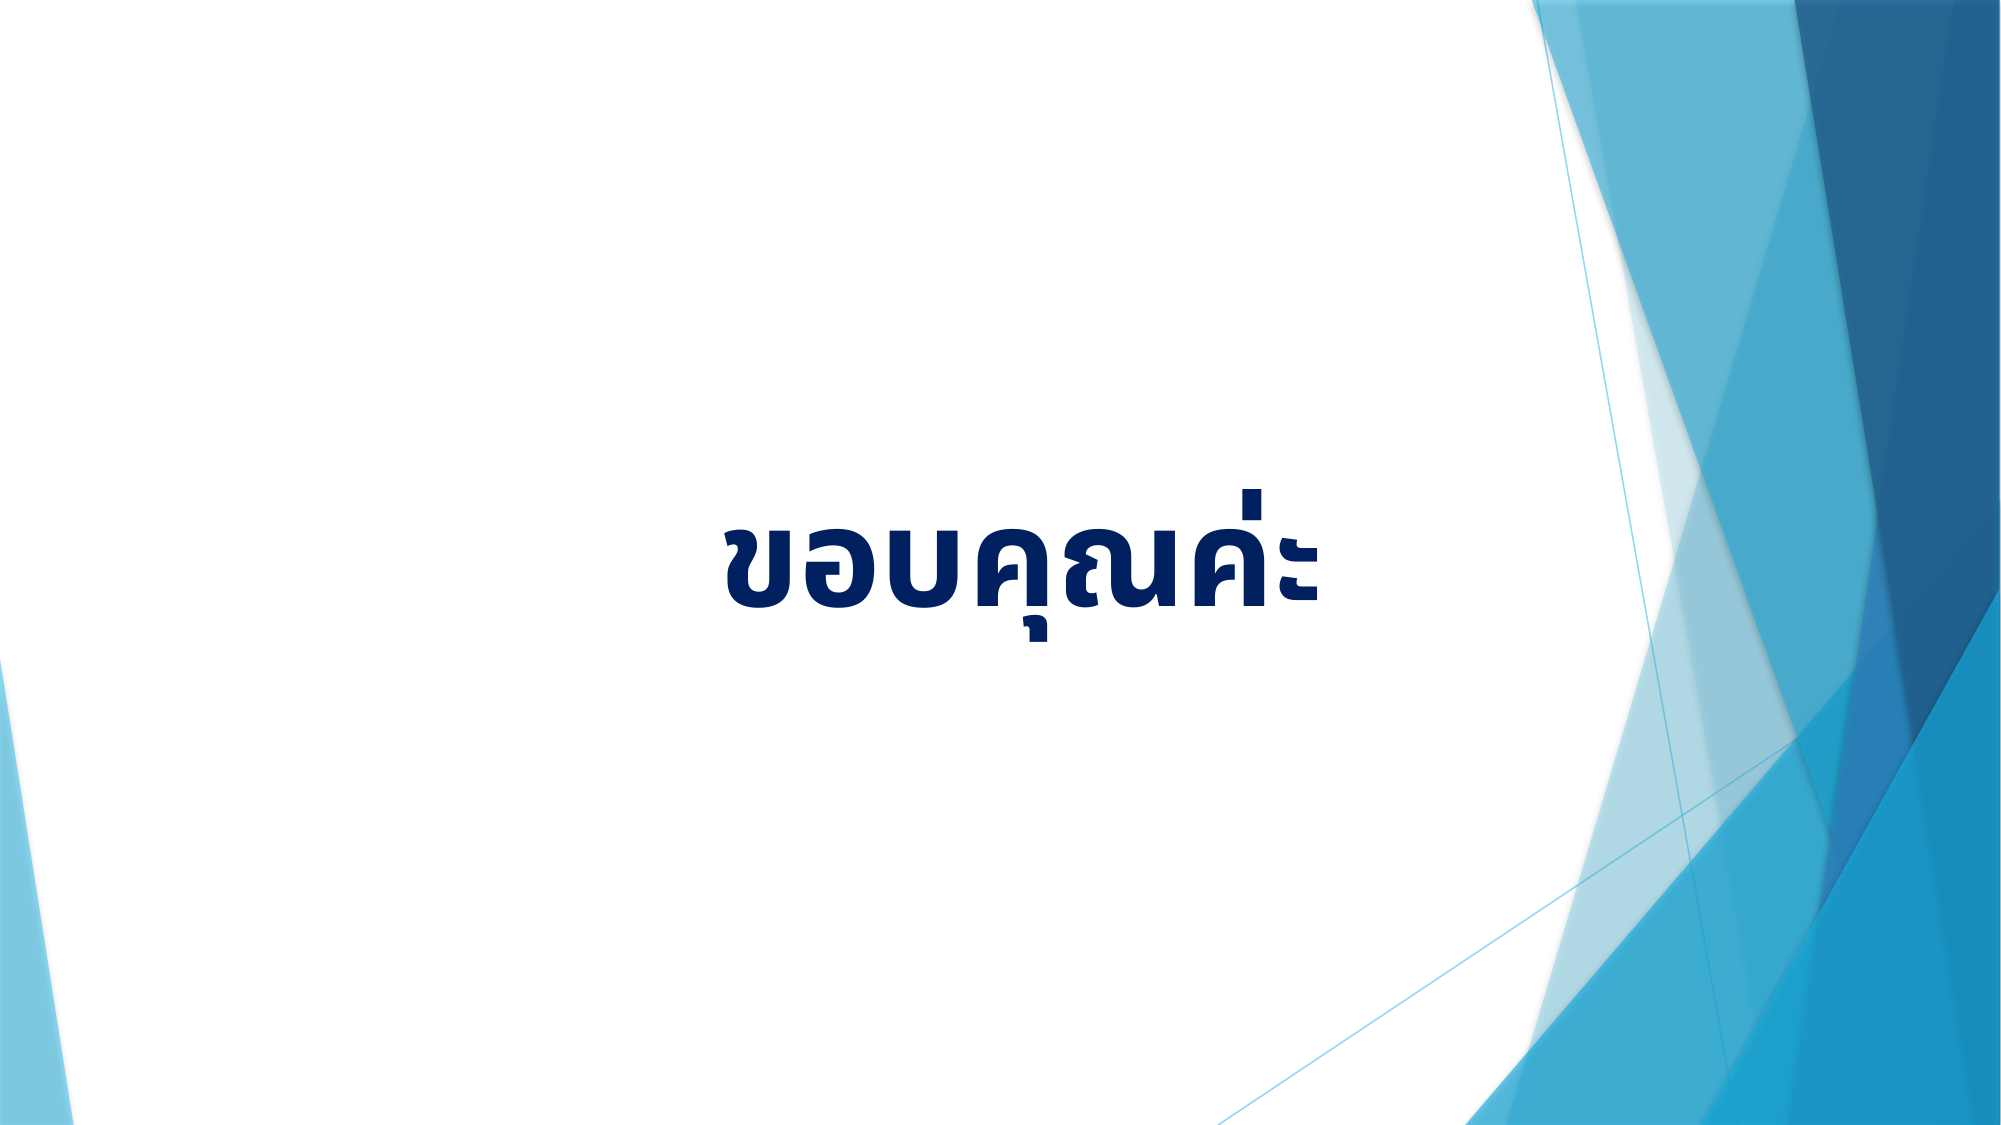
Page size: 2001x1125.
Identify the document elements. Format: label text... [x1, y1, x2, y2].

title ขอบคุณค่ะ [119, 461, 1923, 678]
